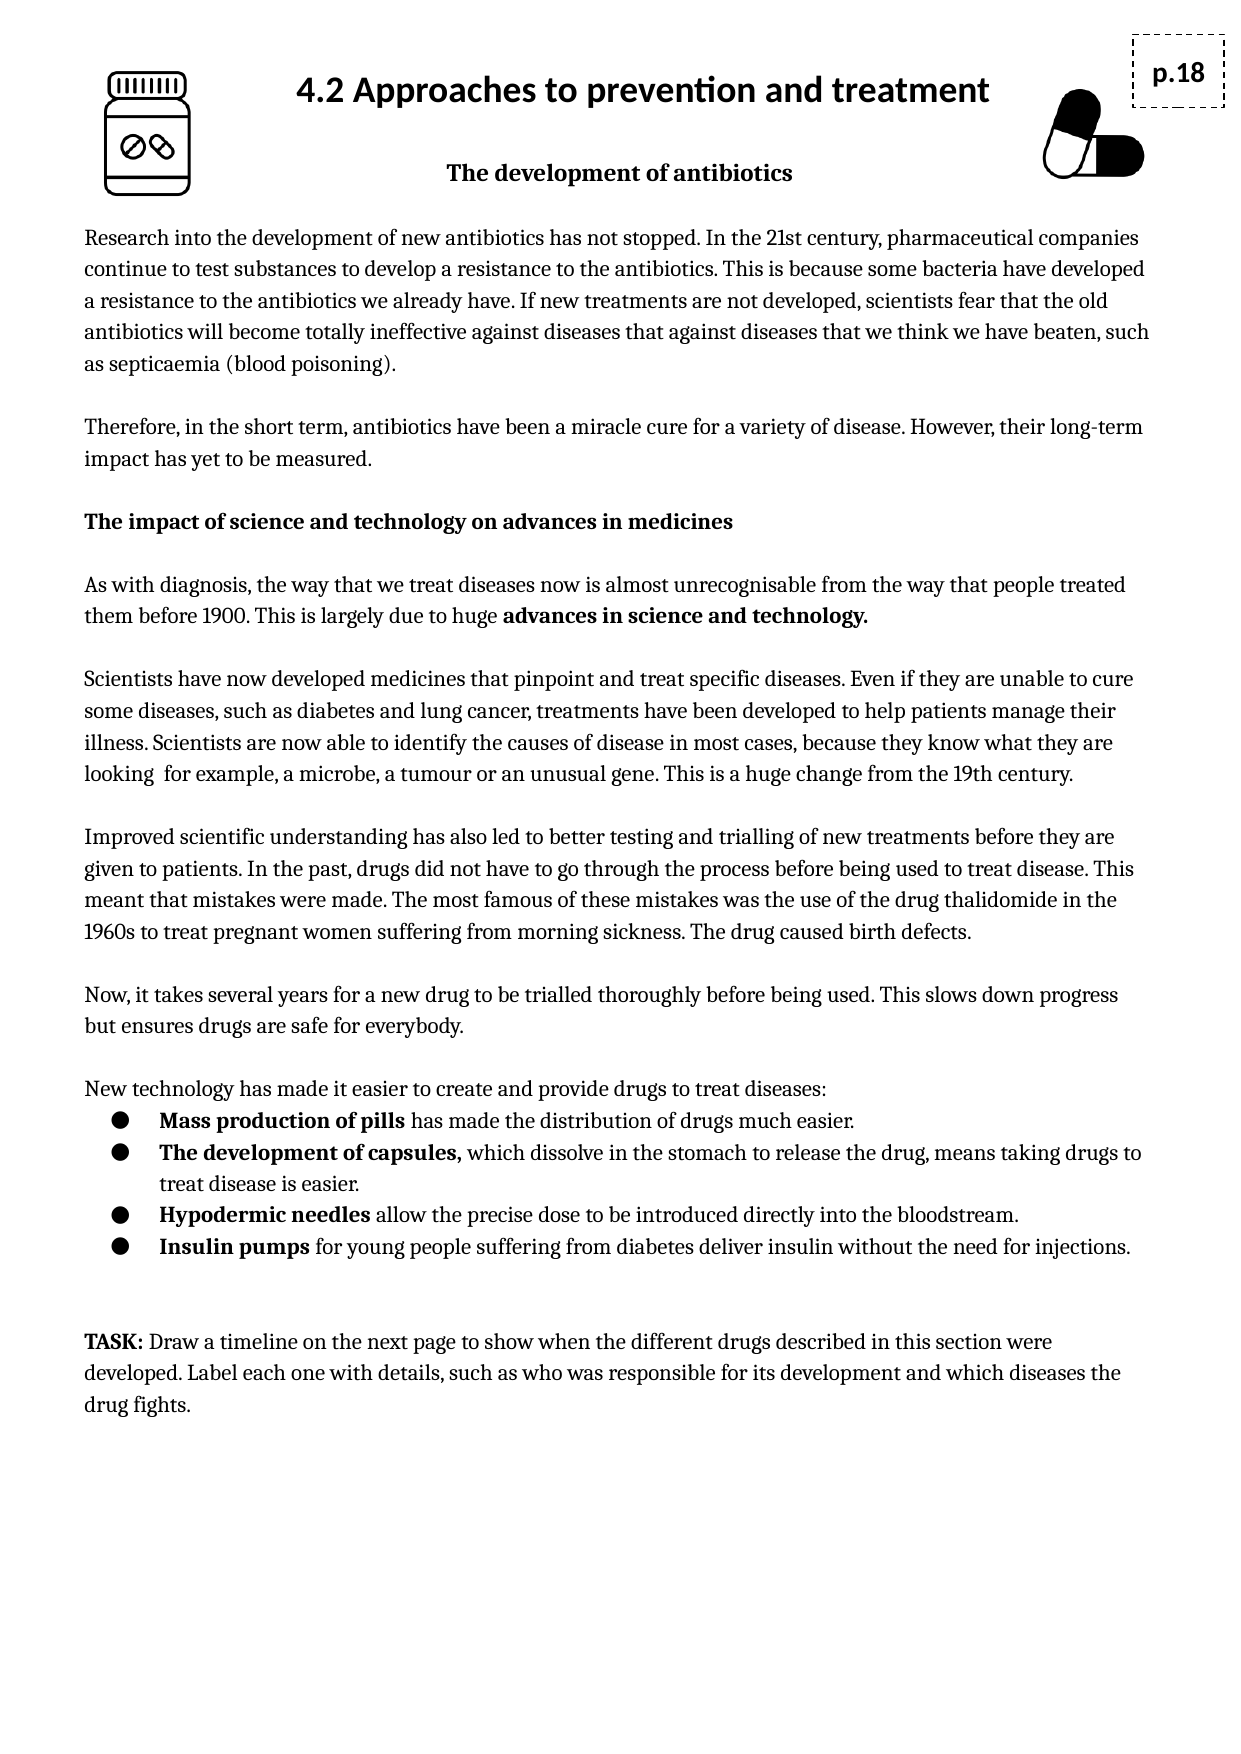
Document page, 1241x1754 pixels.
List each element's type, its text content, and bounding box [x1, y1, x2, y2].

text_box p.18 [1132, 34, 1225, 108]
text_box The development of antibiotics Research into the development of new antibiotics has not stopped. In the 21st century, pharmaceutical companies continue to test substances to develop a resistance to the antibiotics. This is because some bacteria have developed a resistance to the antibiotics we already have. If new treatments are not developed, scientists fear that the old antibiotics will become totally ineffective against diseases that against diseases that we think we have beaten, such as septicaemia (blood poisoning). Therefore, in the short term, antibiotics have been a miracle cure for a variety of disease. However, their long-term impact has yet to be measured. The impact of science and technology on advances in medicines As with diagnosis, the way that we treat diseases now is almost unrecognisable from the way that people treated them before 1900. This is largely due to huge advances in science and technology. Scientists have now developed medicines that pinpoint and treat specific diseases. Even if they are unable to cure some diseases, such as diabetes and lung cancer, treatments have been developed to help patients manage their illness. Scientists are now able to identify the causes of disease in most cases, because they know what they are looking for example, a microbe, a tumour or an unusual gene. This is a huge change from the 19th century. Improved scientific understanding has also led to better testing and trialling of new treatments before they are given to patients. In the past, drugs did not have to go through the process before being used to treat disease. This meant that mistakes were made. The most famous of these mistakes was the use of the drug thalidomide in the 1960s to treat pregnant women suffering from morning sickness. The drug caused birth defects. Now, it takes several years for a new drug to be trialled thoroughly before being used. This slows down progress but ensures drugs are safe for everybody. New technology has made it easier to create and provide drugs to treat diseases: Mass production of pills has made the distribution of drugs much easier. The development of capsules, which dissolve in the stomach to release the drug, means taking drugs to treat disease is easier. Hypodermic needles allow the precise dose to be introduced directly into the bloodstream. Insulin pumps for young people suffering from diabetes deliver insulin without the need for injections. TASK: Draw a timeline on the next page to show when the different drugs described in this section were developed. Label each one with details, such as who was responsible for its development and which diseases the drug fights. [69, 137, 1171, 1605]
text_box 4.2 Approaches to prevention and treatment [227, 55, 1013, 121]
picture [69, 54, 225, 211]
picture [1015, 54, 1171, 211]
